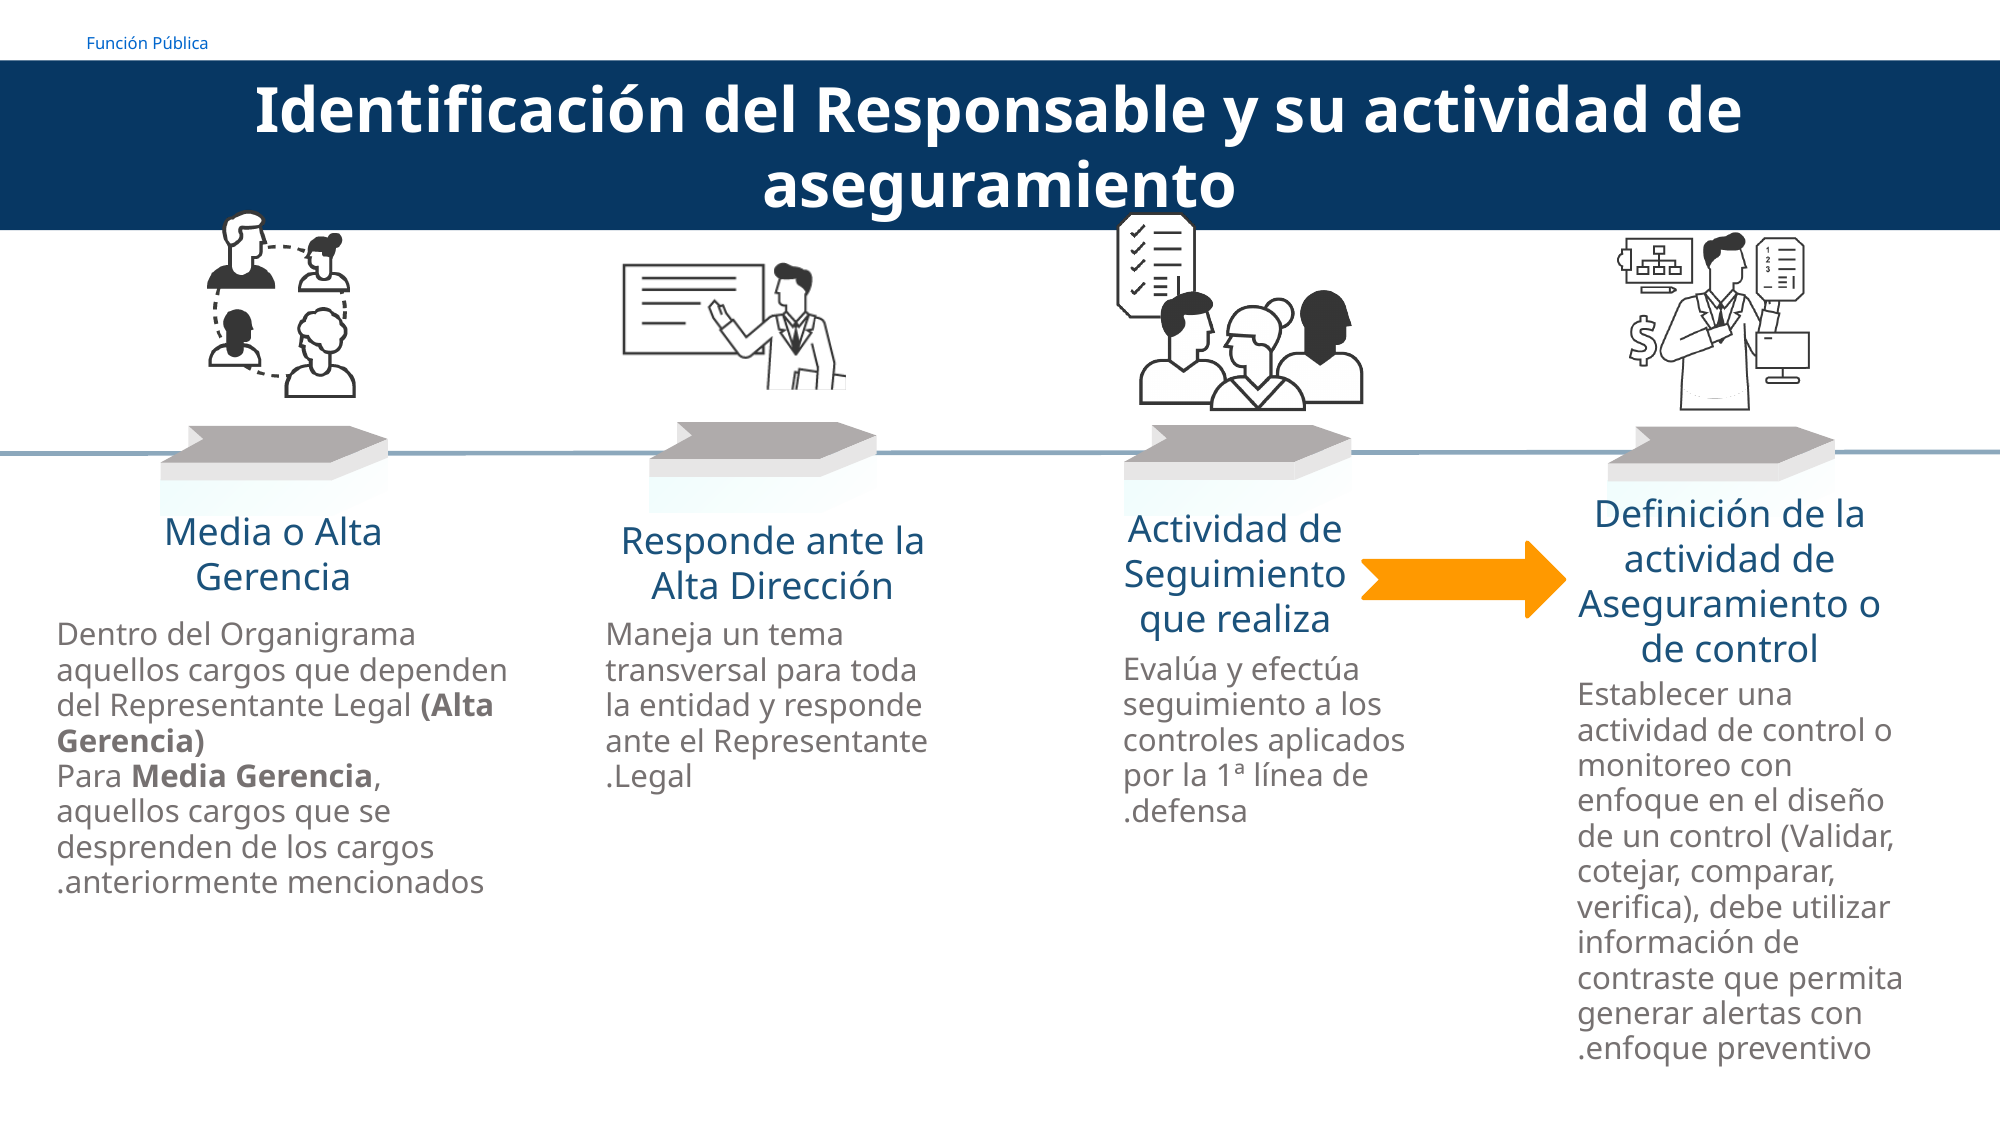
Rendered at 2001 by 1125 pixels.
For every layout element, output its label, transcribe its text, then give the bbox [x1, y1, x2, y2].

picture [1044, 201, 1399, 423]
text_box Dentro del Organigrama aquellos cargos que dependen del Representante Legal (Alta Gerencia) Para Media Gerencia, aquellos cargos que se desprenden de los cargos anteriormente mencionados. [56, 616, 510, 901]
picture [1607, 179, 1823, 460]
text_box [1607, 426, 1836, 487]
picture [608, 233, 861, 406]
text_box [1123, 431, 1352, 516]
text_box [649, 422, 877, 513]
text_box Maneja un tema transversal para toda la entidad y responde ante el Representante Legal. [605, 616, 941, 794]
text_box Evalúa y efectúa seguimiento a los controles aplicados por la 1ª línea de defensa. [1122, 651, 1409, 829]
text_box Identificación del Responsable y su actividad de aseguramiento [0, 60, 2000, 231]
picture [172, 194, 388, 421]
text_box [1361, 540, 1558, 619]
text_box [160, 425, 388, 516]
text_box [1563, 488, 1922, 1035]
text_box Actividad de Seguimiento que realiza [1091, 504, 1380, 640]
text_box Media o Alta Gerencia [104, 508, 443, 599]
text_box Responde ante la Alta Dirección [615, 517, 931, 608]
